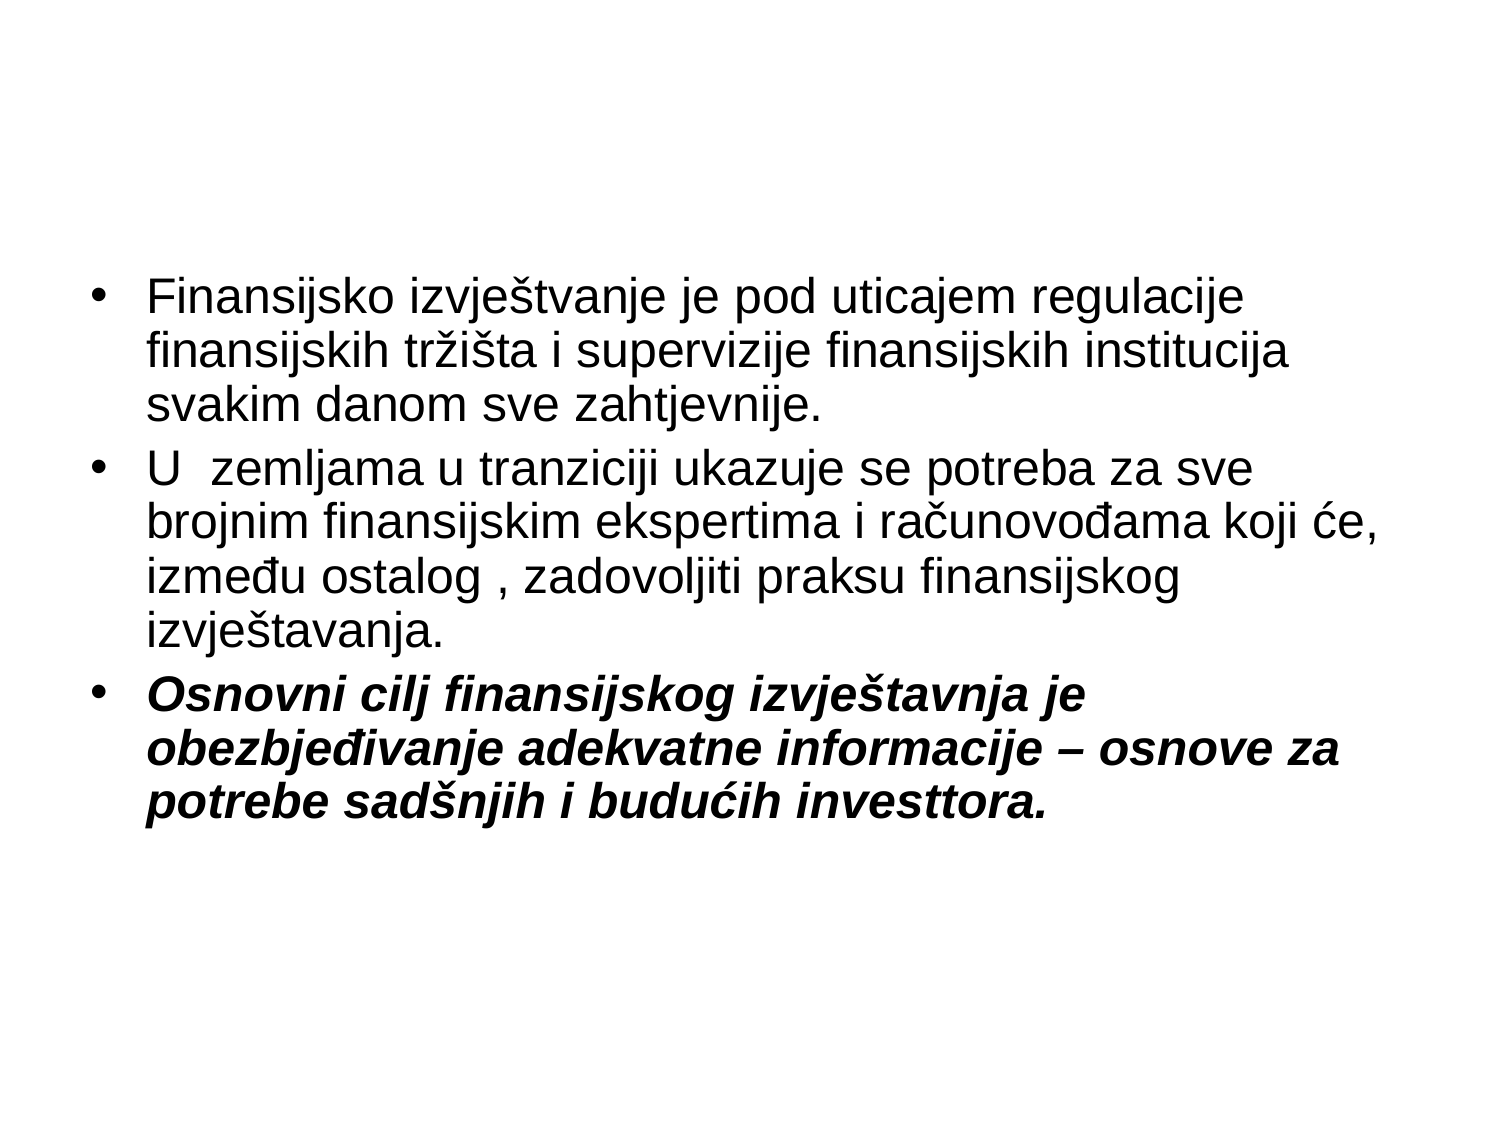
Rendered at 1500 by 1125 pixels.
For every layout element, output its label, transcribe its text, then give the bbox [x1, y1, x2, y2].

list Finansijsko izvještvanje je pod uticajem regulacije finansijskih tržišta i supervizije finansijskih institucija svakim danom sve zahtjevnije. U zemljama u tranziciji ukazuje se potreba za sve brojnim finansijskim ekspertima i računovođama koji će, između ostalog , zadovoljiti praksu finansijskog izvještavanja. Osnovni cilj finansijskog izvještavnja je obezbjeđivanje adekvatne informacije – osnove za potrebe sadšnjih i budućih investtora. [75, 262, 1425, 1005]
